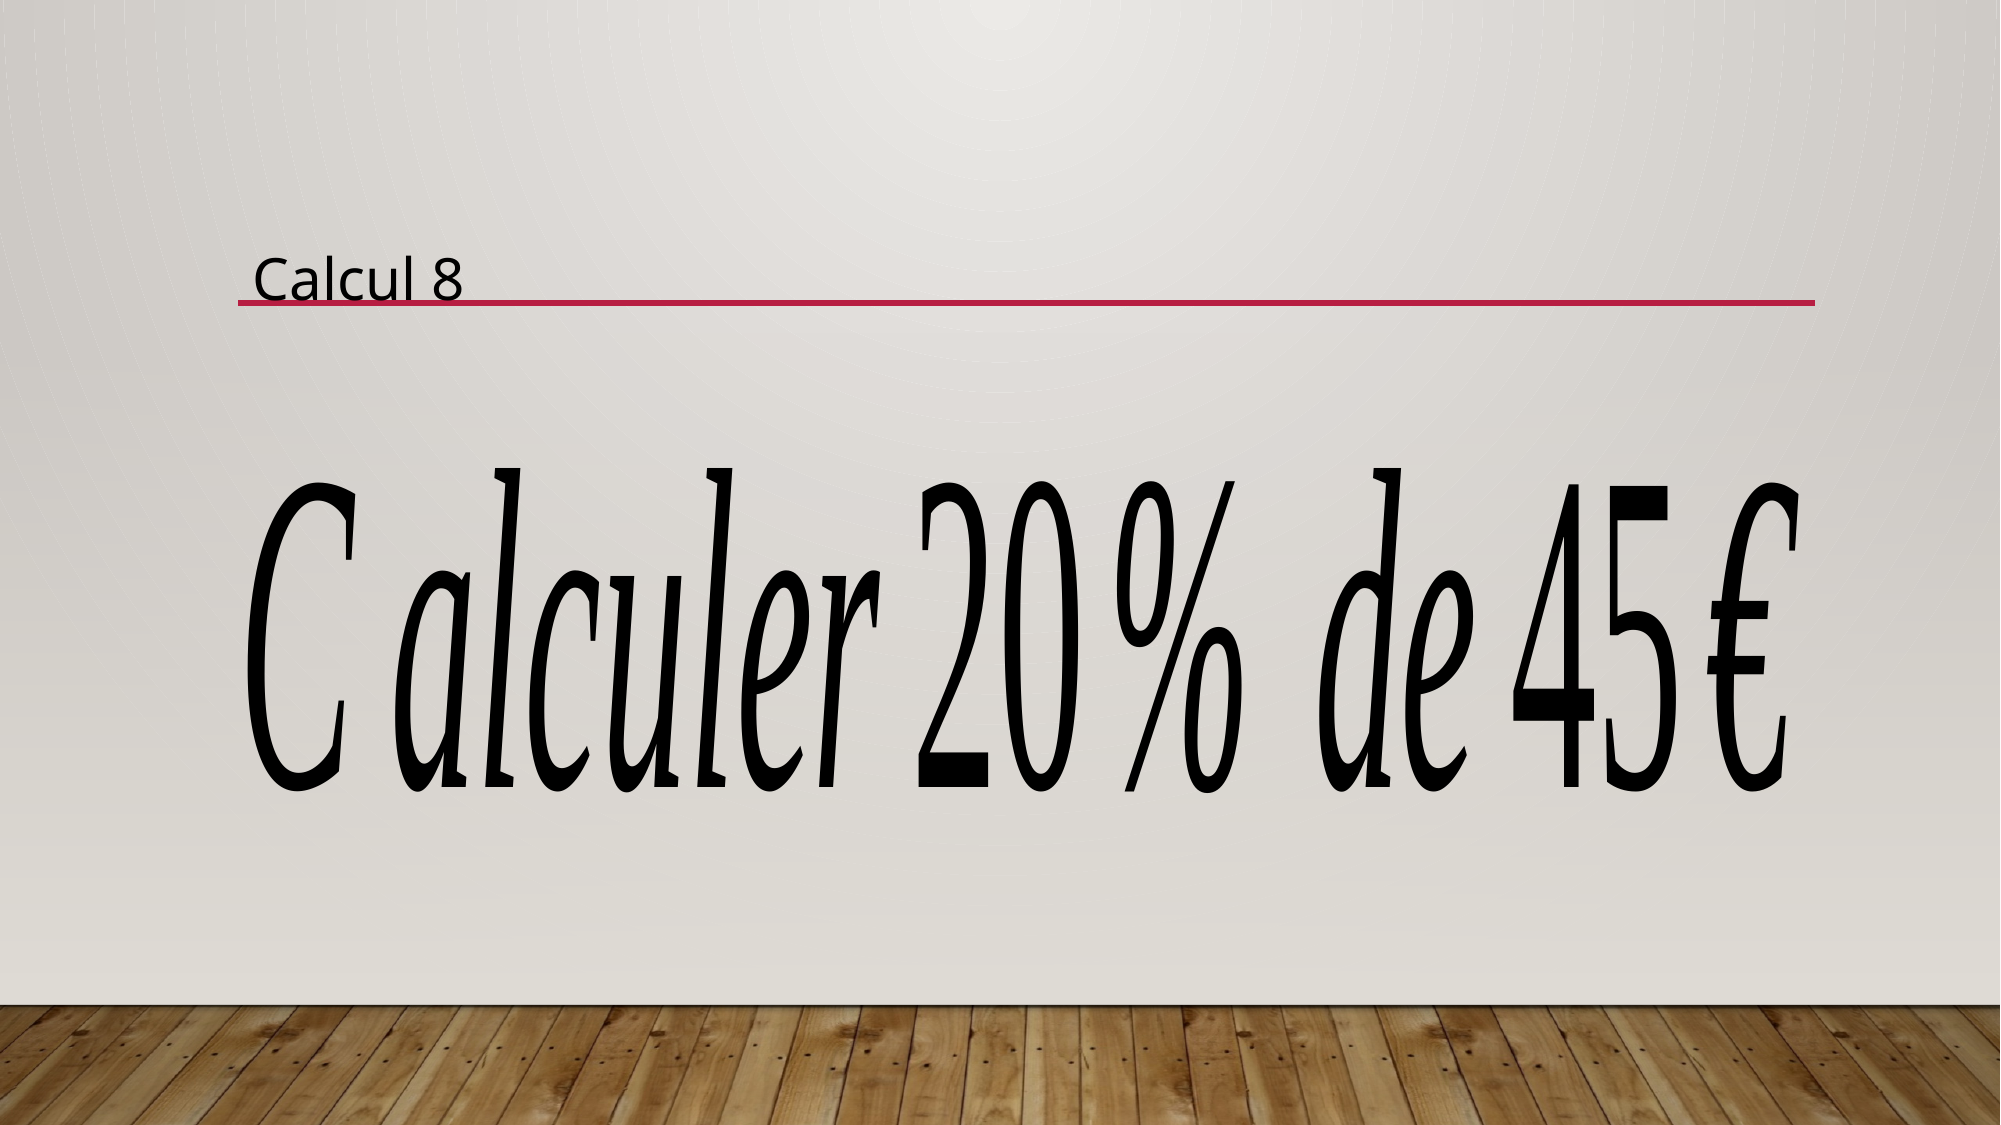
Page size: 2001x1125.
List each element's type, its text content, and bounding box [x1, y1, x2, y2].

picture [0, 1005, 2000, 1125]
text_box Calcul 8 [238, 234, 602, 320]
